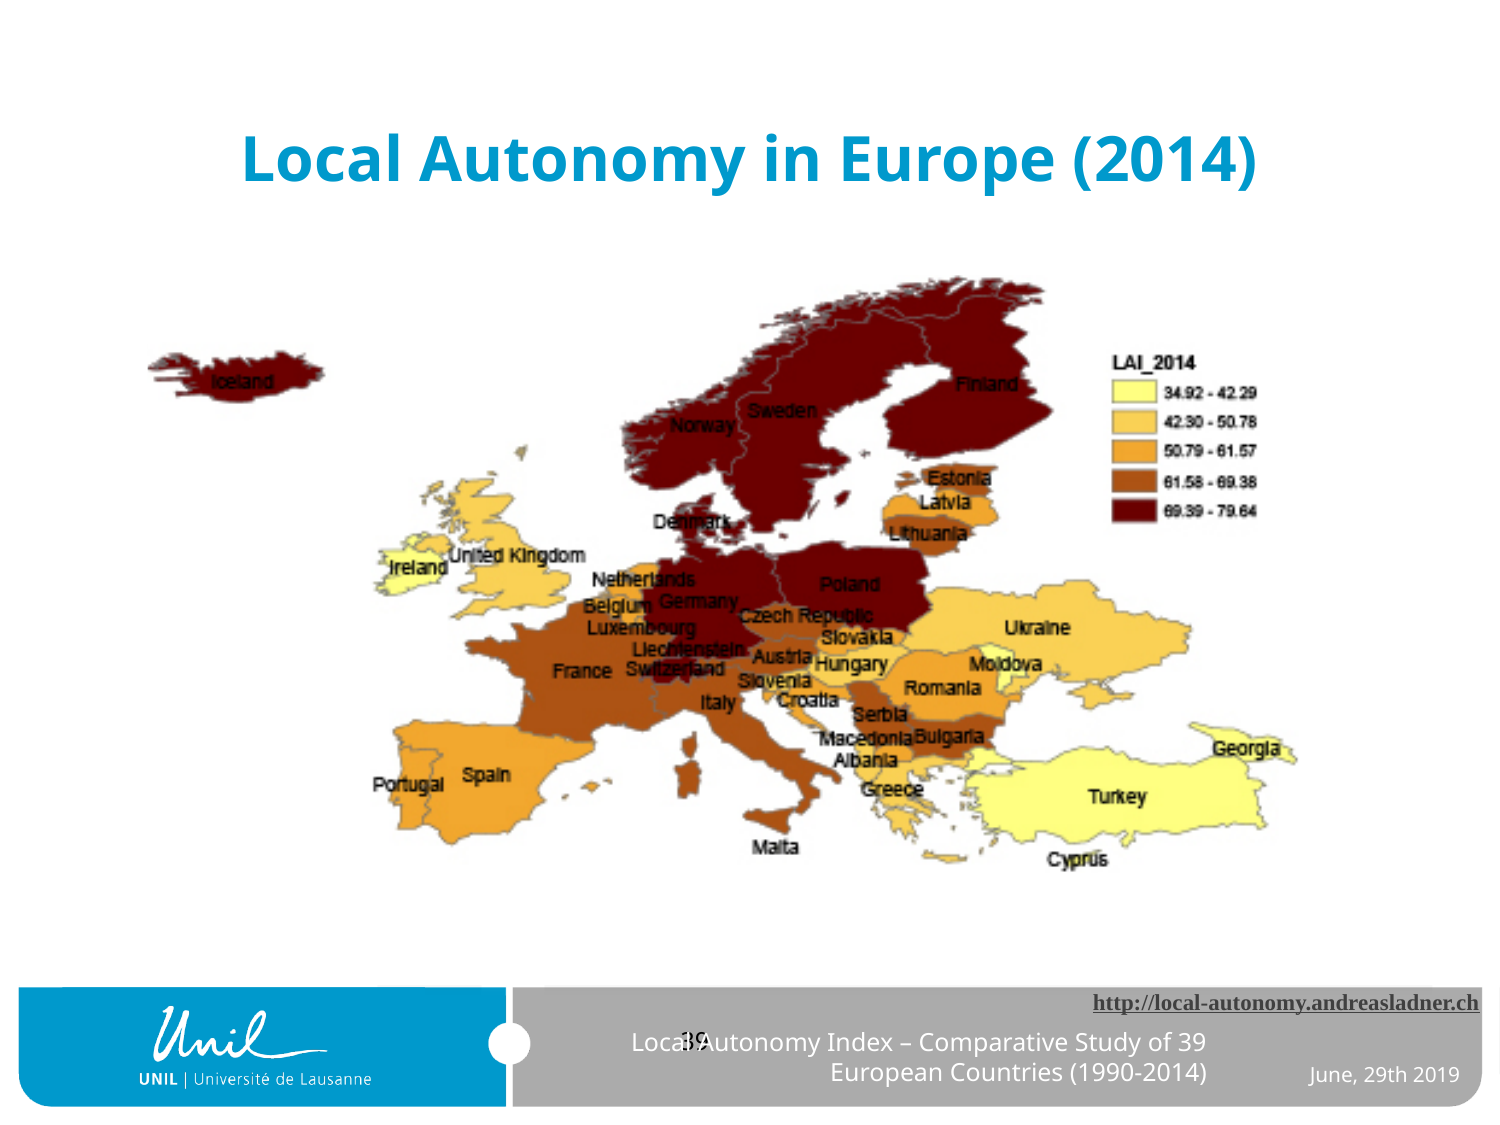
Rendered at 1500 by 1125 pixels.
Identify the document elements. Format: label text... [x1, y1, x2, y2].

picture [157, 1074, 161, 1084]
picture [154, 1007, 309, 1061]
picture [171, 1074, 176, 1084]
title Local Autonomy in Europe (2014) [37, 75, 1463, 238]
footer Local Autonomy Index – Comparative Study of 39 European Countries (1990-2014) [537, 1018, 1223, 1094]
picture [0, 985, 1500, 1125]
picture [147, 275, 1301, 873]
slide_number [1223, 1023, 1475, 1094]
text_box http://local-autonomy.andreasladner.ch [1033, 980, 1500, 1023]
slide_number 39 [462, 1019, 537, 1066]
